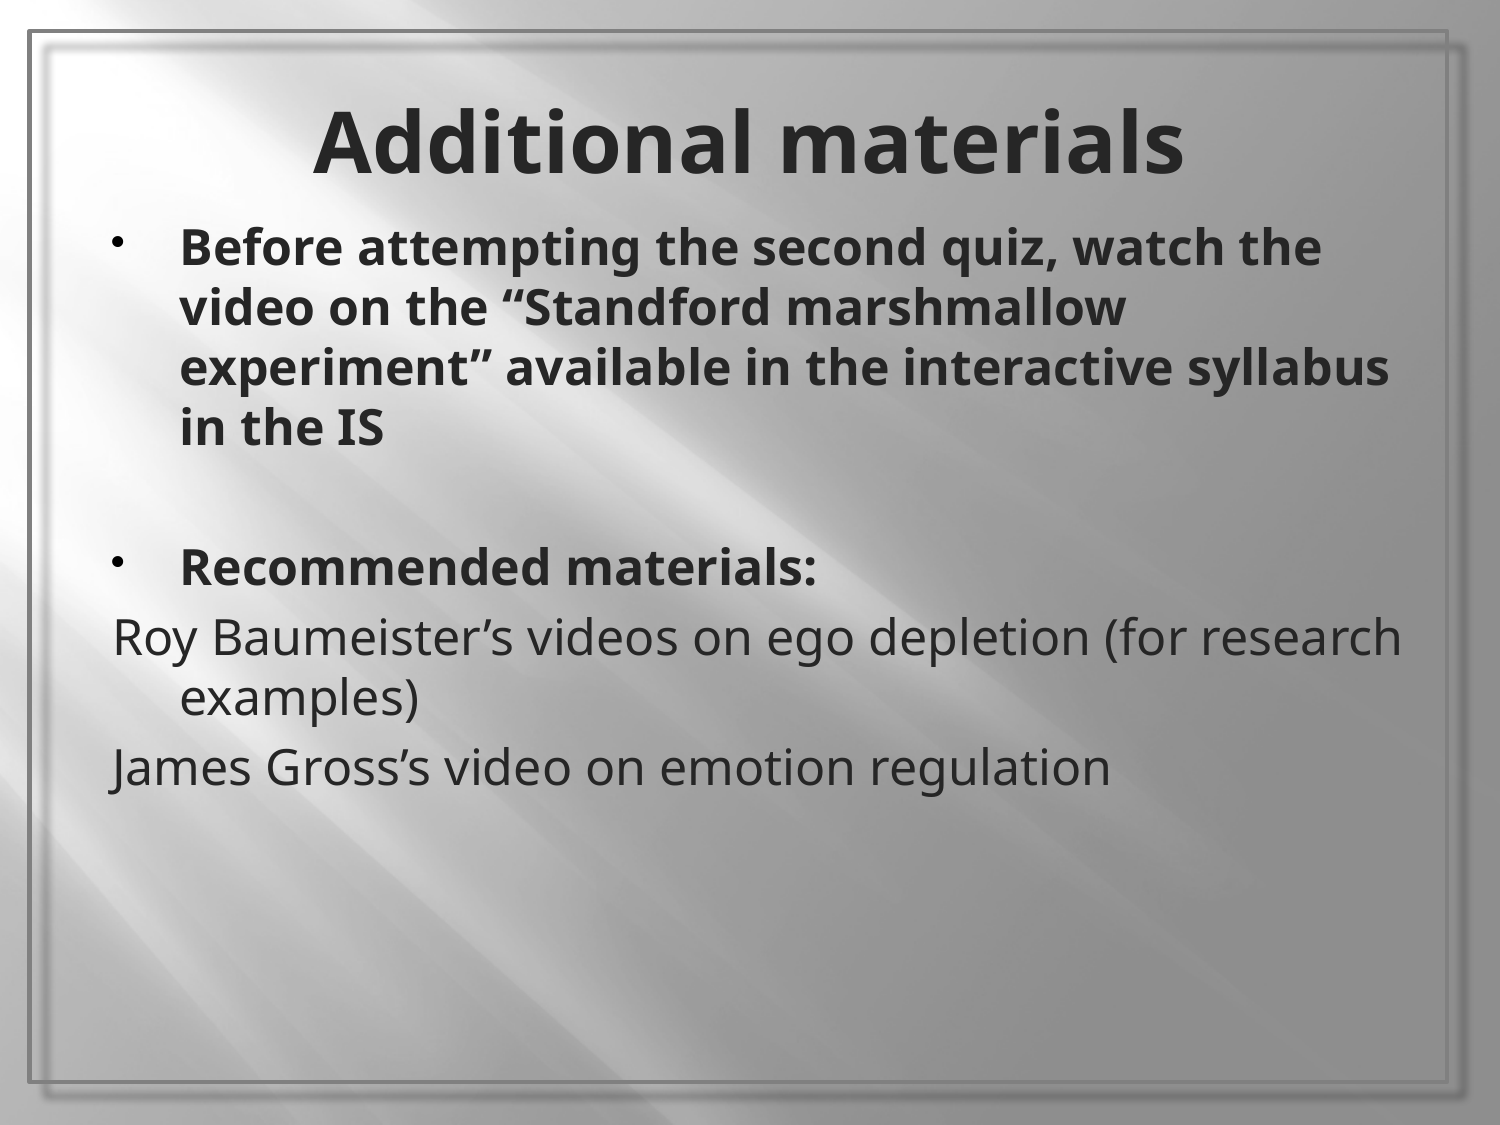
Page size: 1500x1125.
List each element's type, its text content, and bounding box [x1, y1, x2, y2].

text_box [27, 29, 1449, 1084]
list Before attempting the second quiz, watch the video on the “Standford marshmallow experiment” available in the interactive syllabus in the IS Recommended materials: Roy Baumeister’s videos on ego depletion (for research examples) James Gross’s video on emotion regulation [75, 208, 1425, 1071]
